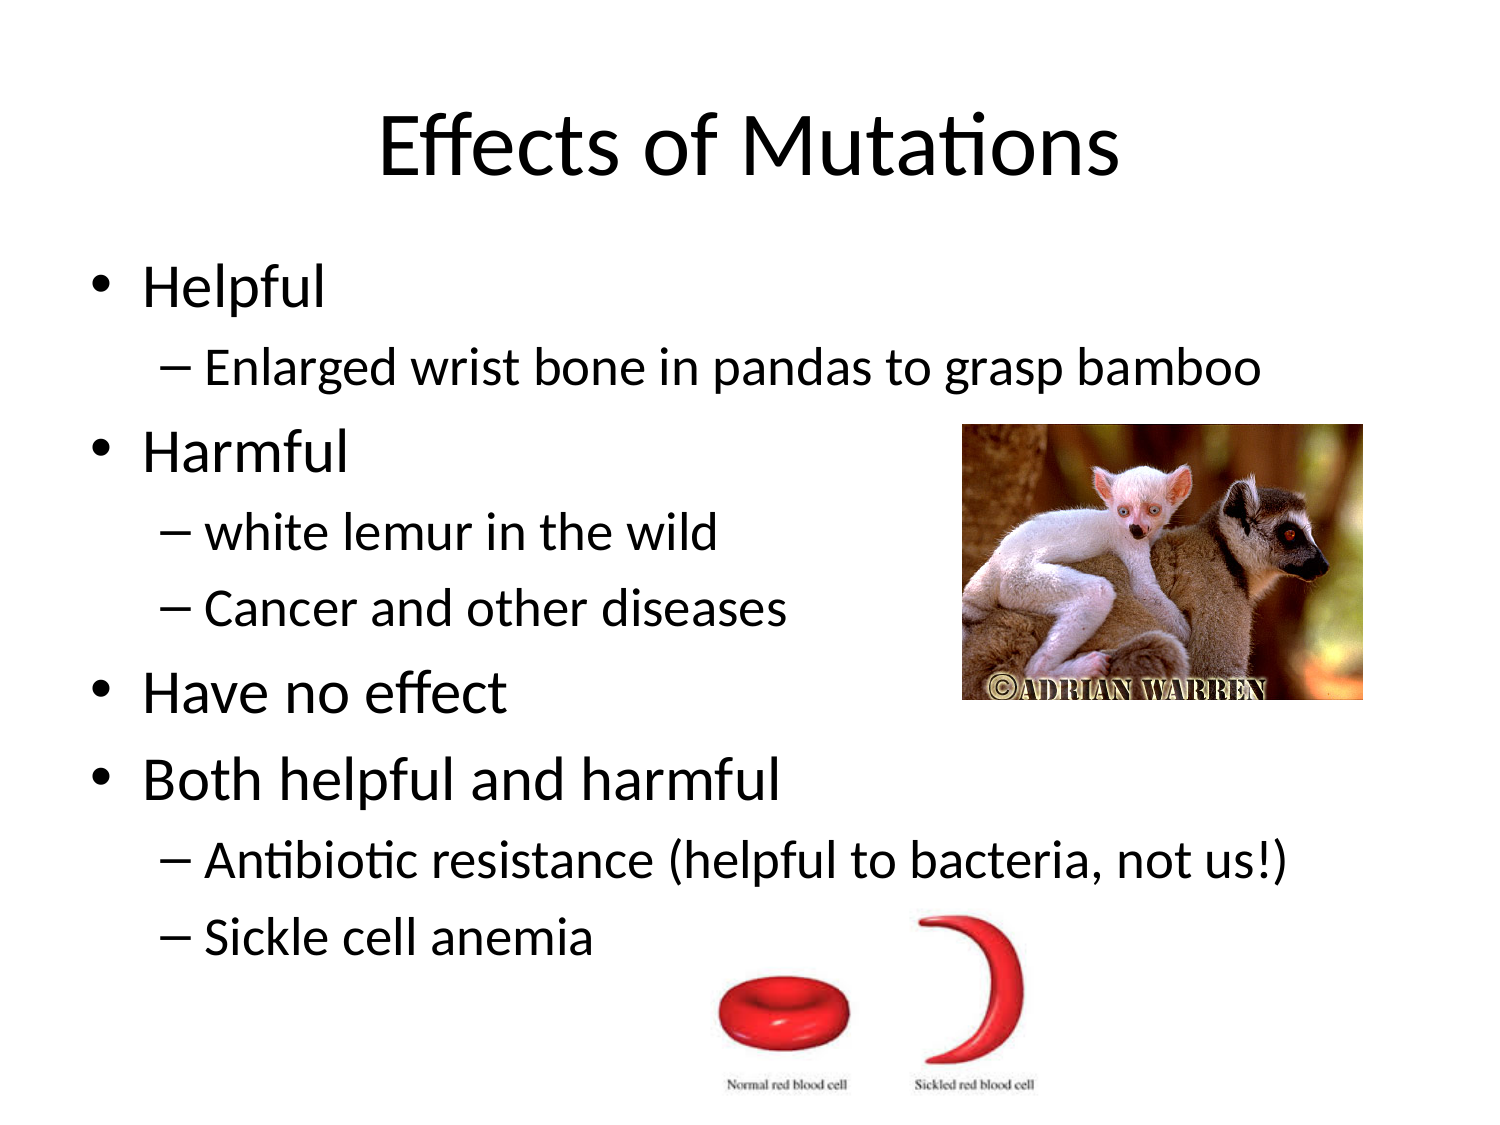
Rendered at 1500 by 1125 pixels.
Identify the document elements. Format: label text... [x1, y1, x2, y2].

picture [962, 424, 1364, 701]
picture [699, 897, 1051, 1125]
list Helpful Enlarged wrist bone in pandas to grasp bamboo Harmful white lemur in the wild Cancer and other diseases Have no effect Both helpful and harmful Antibiotic resistance (helpful to bacteria, not us!) Sickle cell anemia [75, 237, 1425, 980]
title Effects of Mutations [75, 45, 1425, 233]
